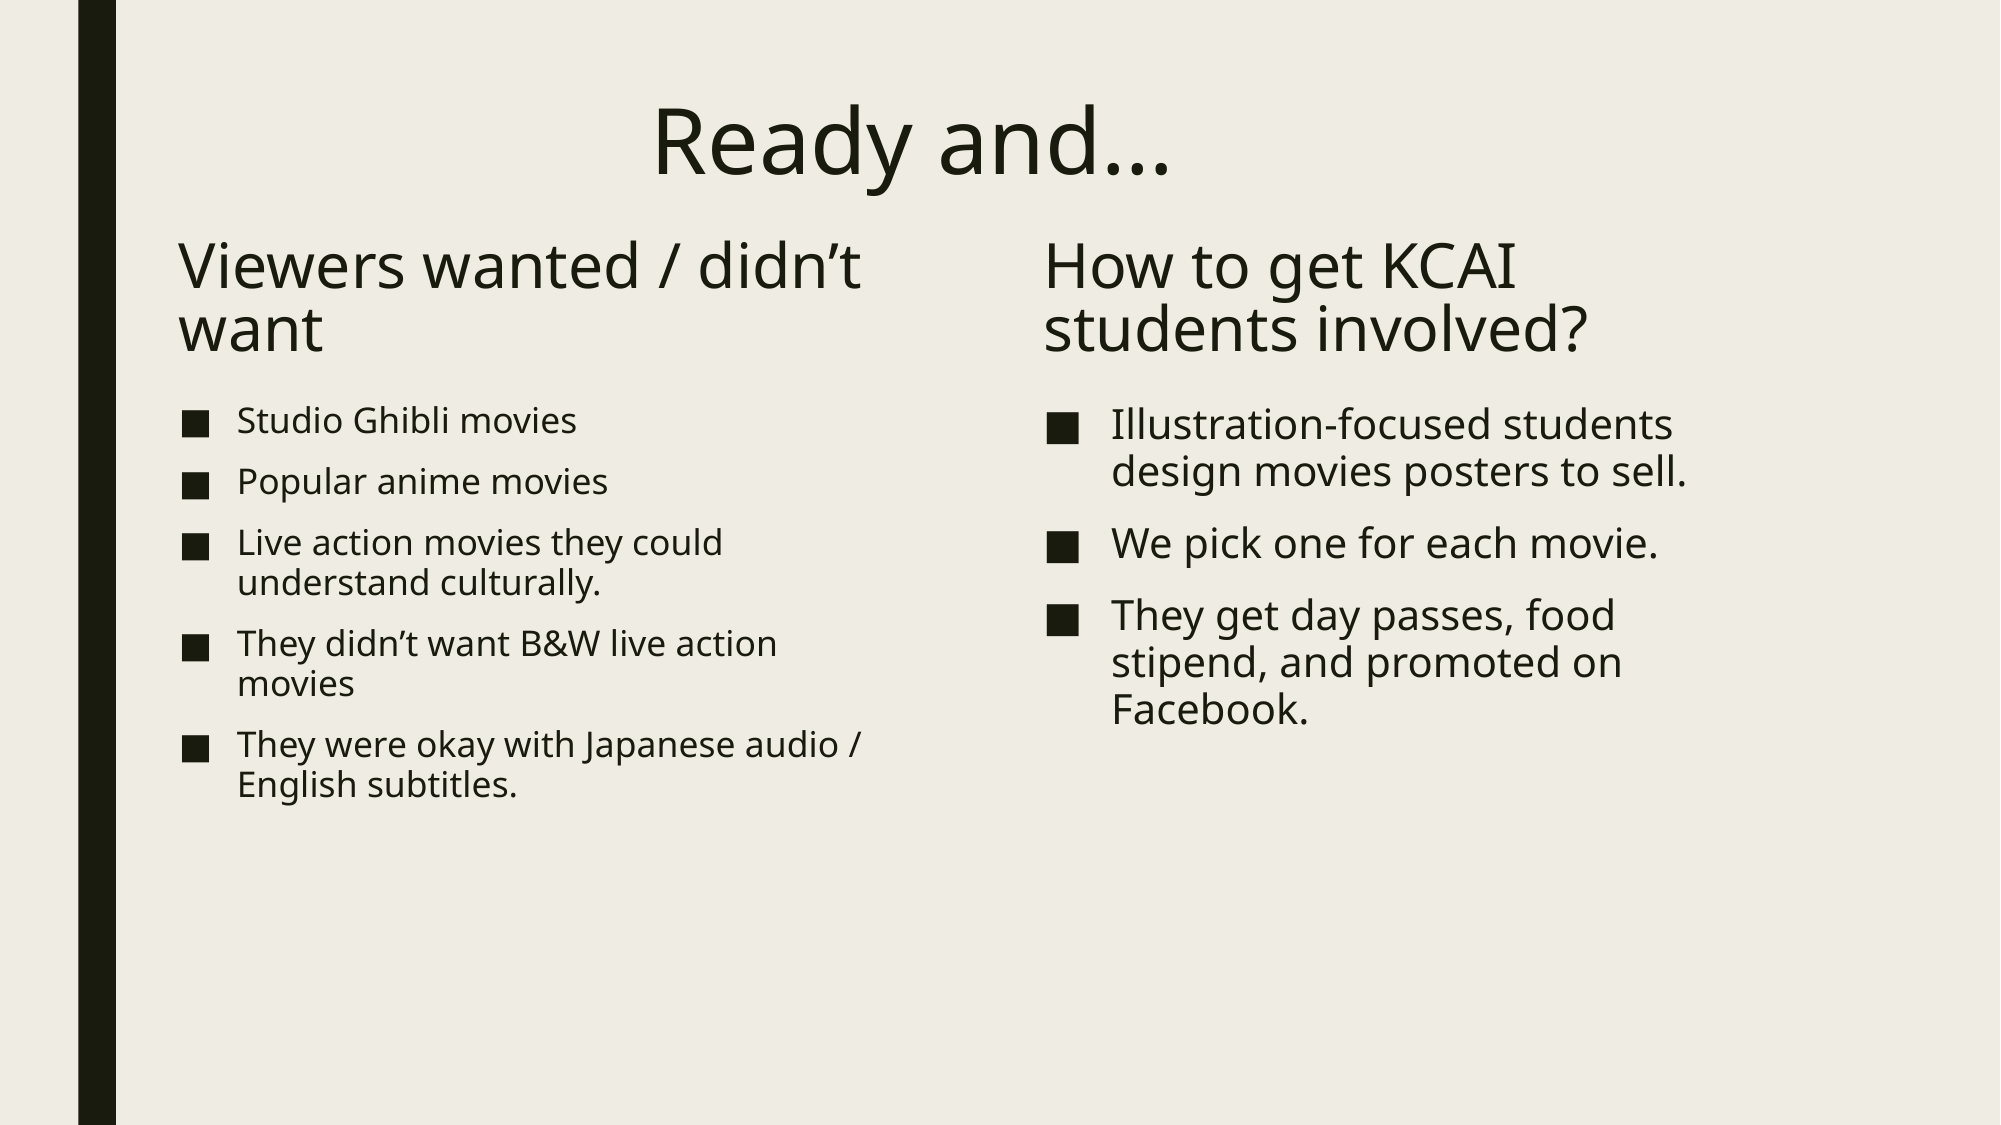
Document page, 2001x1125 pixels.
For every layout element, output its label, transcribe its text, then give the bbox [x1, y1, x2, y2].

list Viewers wanted / didn’t want [164, 235, 893, 372]
list Illustration-focused students design movies posters to sell. We pick one for each movie. They get day passes, food stipend, and promoted on Facebook. [1028, 394, 1758, 815]
list How to get KCAI students involved? [1028, 235, 1758, 372]
list Studio Ghibli movies Popular anime movies Live action movies they could understand culturally. They didn’t want B&W live action movies They were okay with Japanese audio / English subtitles. [164, 394, 893, 815]
title Ready and… [635, 89, 1365, 236]
